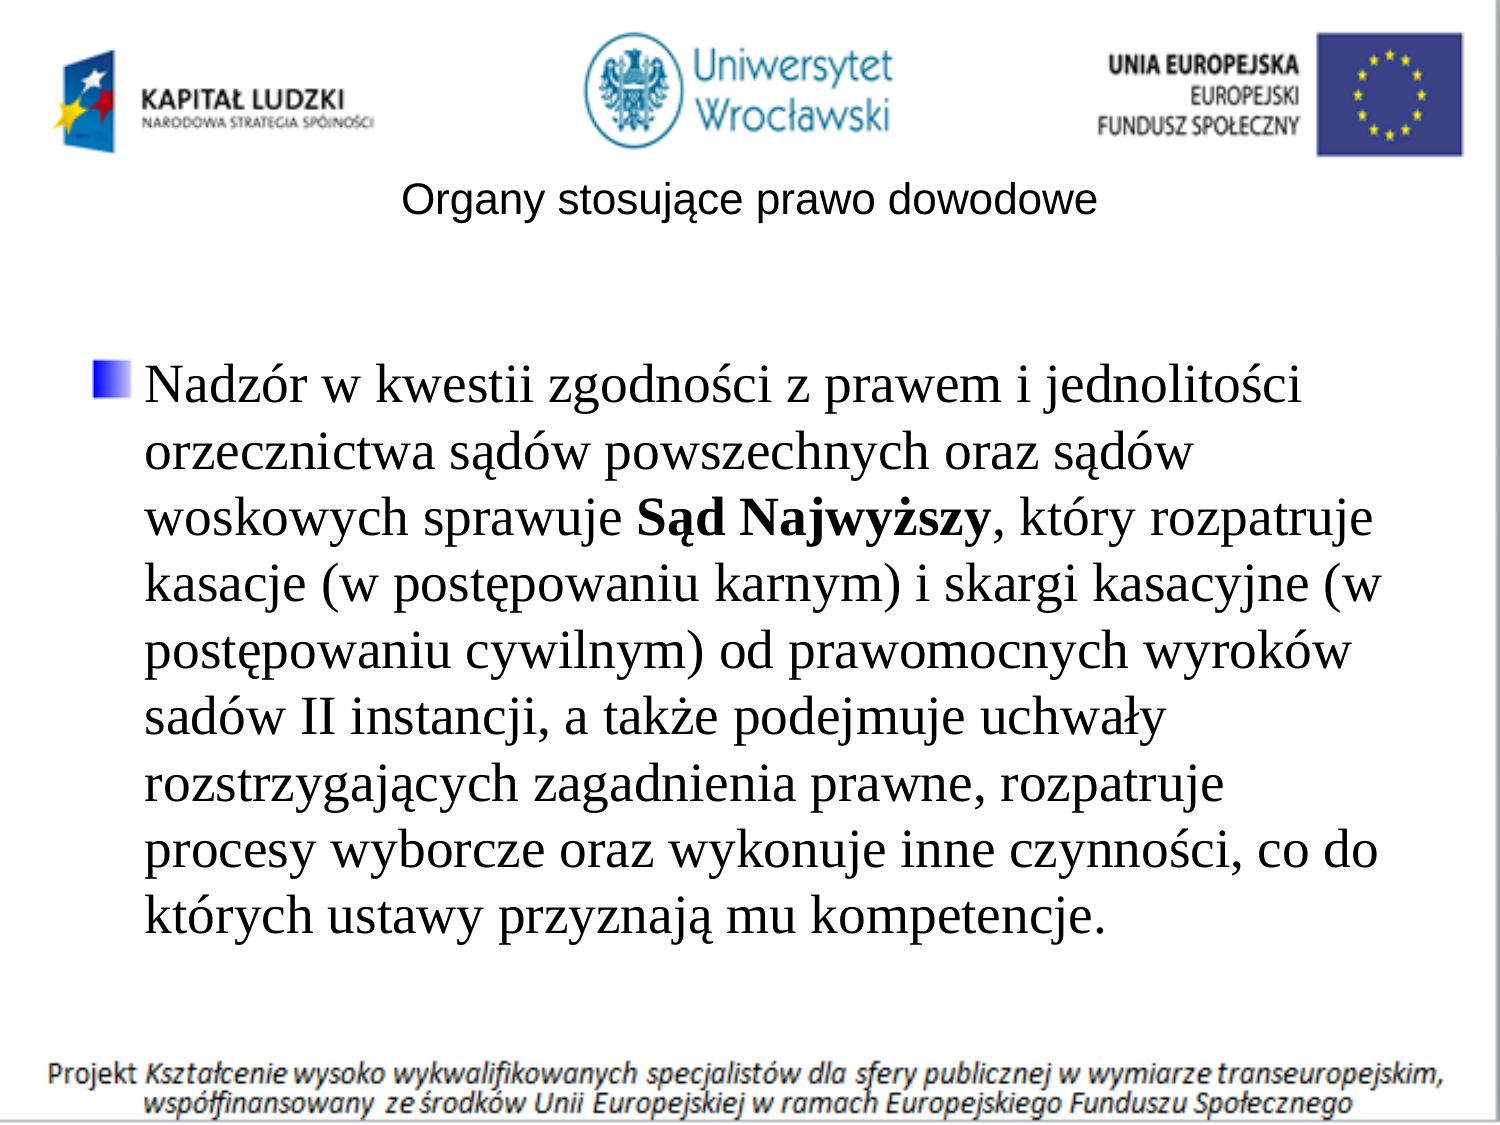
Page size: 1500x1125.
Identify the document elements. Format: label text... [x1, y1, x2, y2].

list Nadzór w kwestii zgodności z prawem i jednolitości orzecznictwa sądów powszechnych oraz sądów woskowych sprawuje Sąd Najwyższy, który rozpatruje kasacje (w postępowaniu karnym) i skargi kasacyjne (w postępowaniu cywilnym) od prawomocnych wyroków sadów II instancji, a także podejmuje uchwały rozstrzygających zagadnienia prawne, rozpatruje procesy wyborcze oraz wykonuje inne czynności, co do których ustawy przyznają mu kompetencje. [75, 262, 1425, 1005]
title Organy stosujące prawo dowodowe [75, 45, 1425, 233]
picture [0, 0, 1500, 1125]
